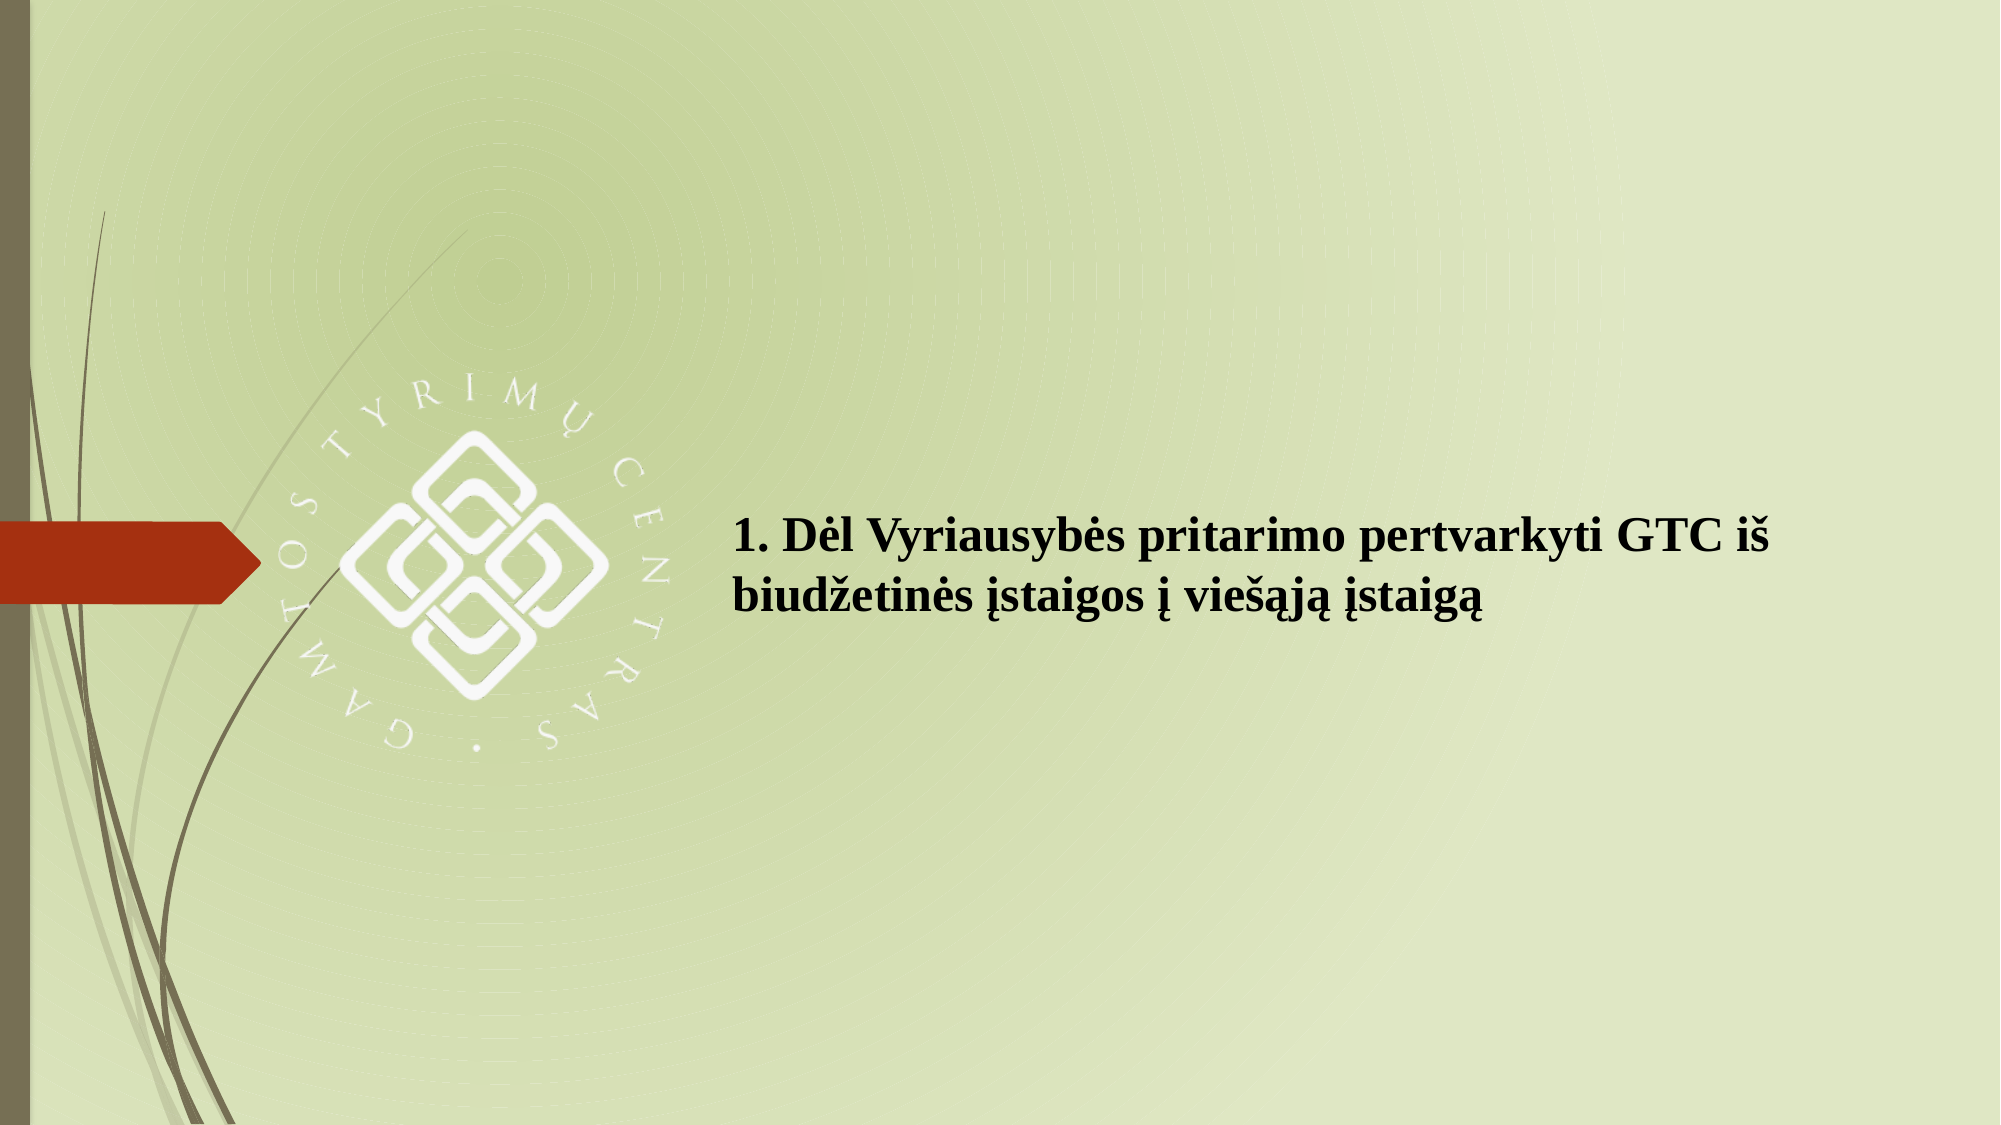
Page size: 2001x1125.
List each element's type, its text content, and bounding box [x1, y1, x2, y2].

title 1. Dėl Vyriausybės pritarimo pertvarkyti GTC iš biudžetinės įstaigos į viešąją įstaigą [717, 496, 2000, 629]
picture [278, 373, 671, 752]
